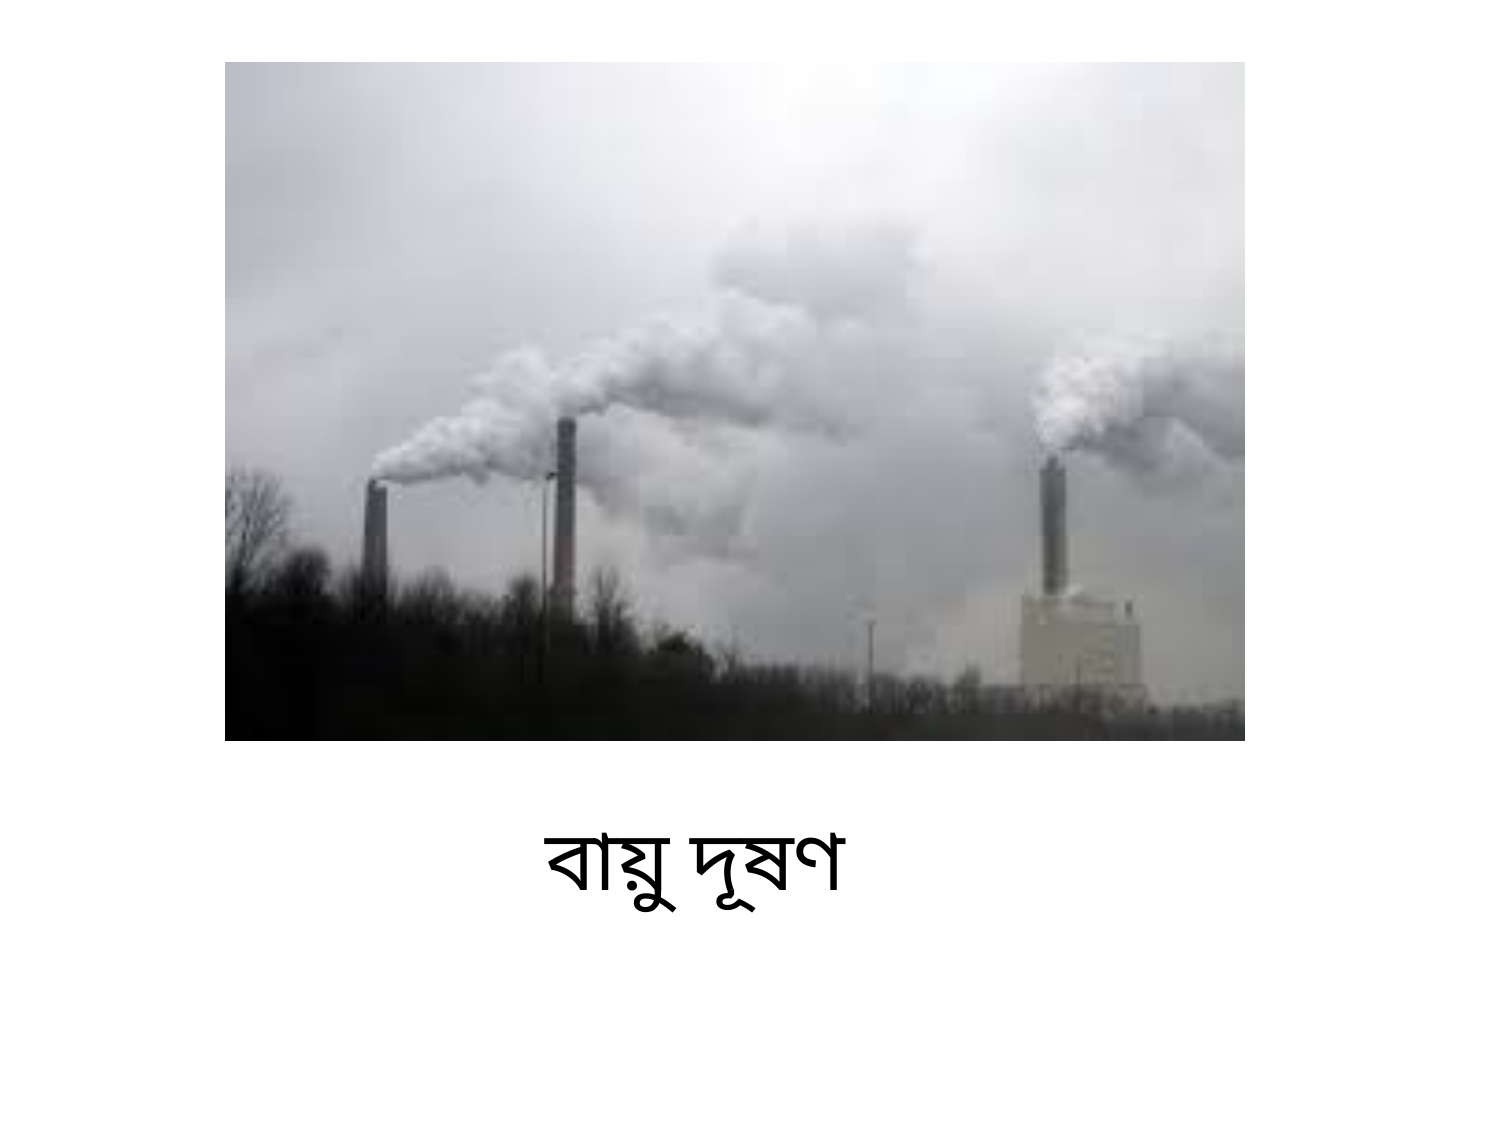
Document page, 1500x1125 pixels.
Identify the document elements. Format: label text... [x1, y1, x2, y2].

text_box বায়ু দূষণ [350, 800, 1063, 915]
picture [224, 62, 1245, 742]
